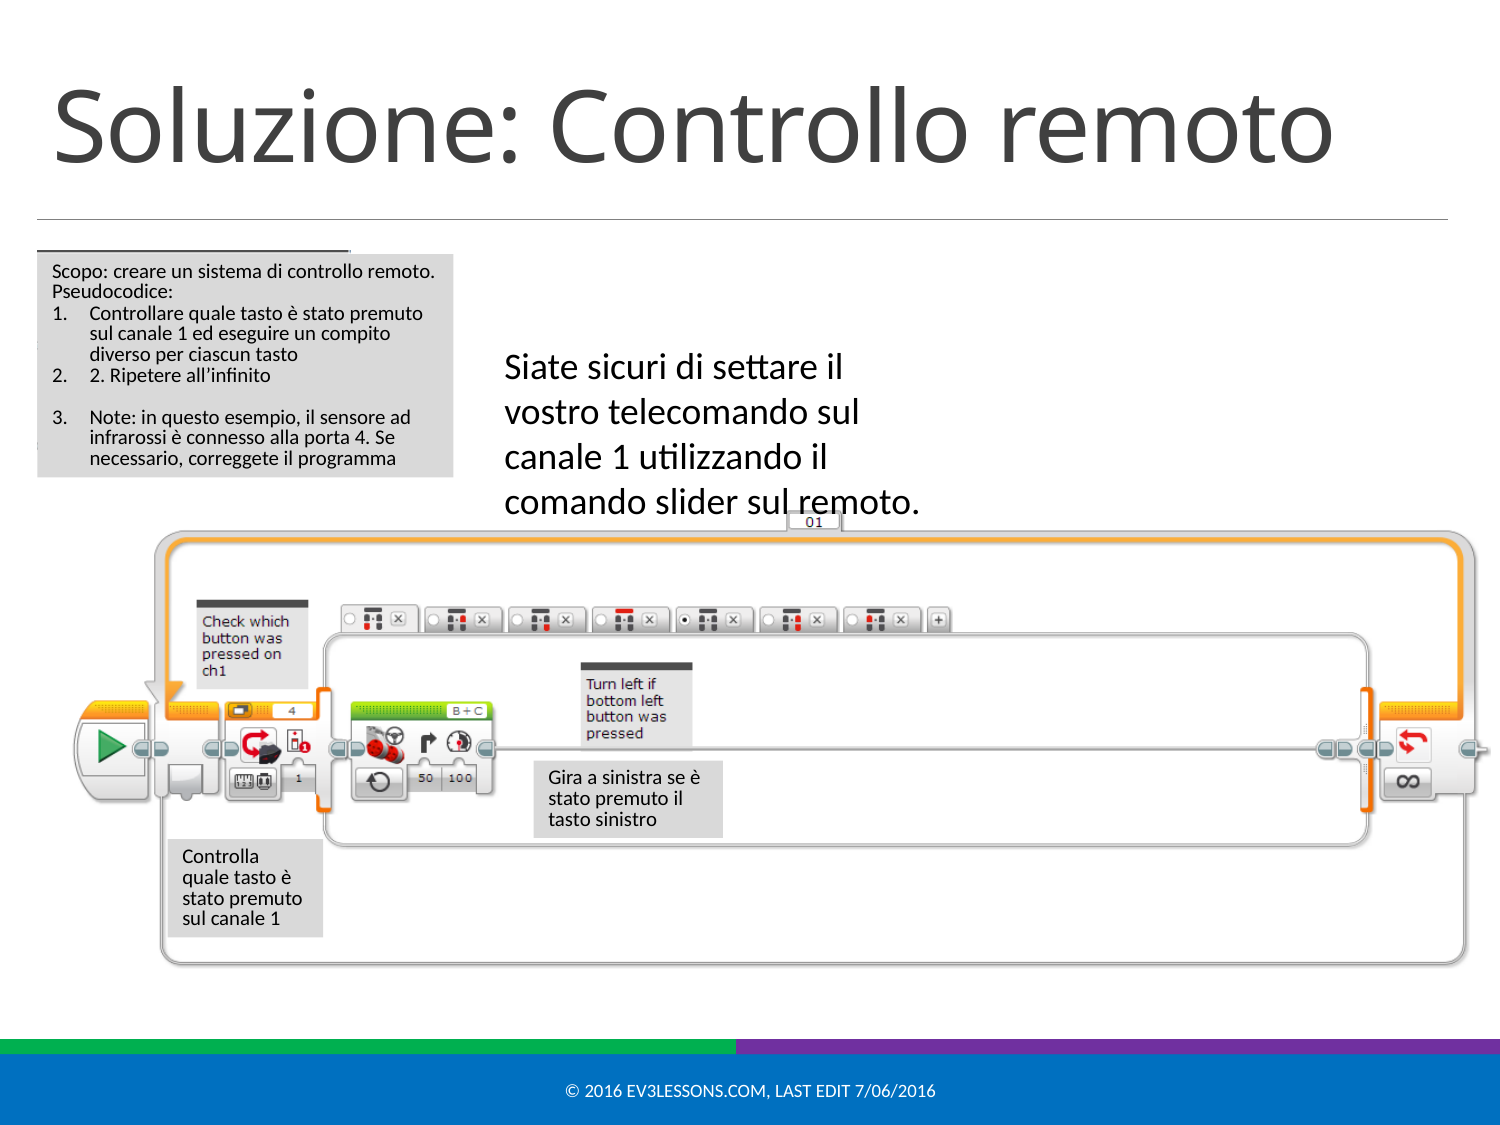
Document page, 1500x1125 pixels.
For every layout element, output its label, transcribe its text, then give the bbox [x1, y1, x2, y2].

title Soluzione: Controllo remoto [37, 47, 1448, 191]
footer © 2016 EV3Lessons.com, Last edit 7/06/2016 [453, 1059, 1047, 1120]
picture [36, 249, 1492, 972]
